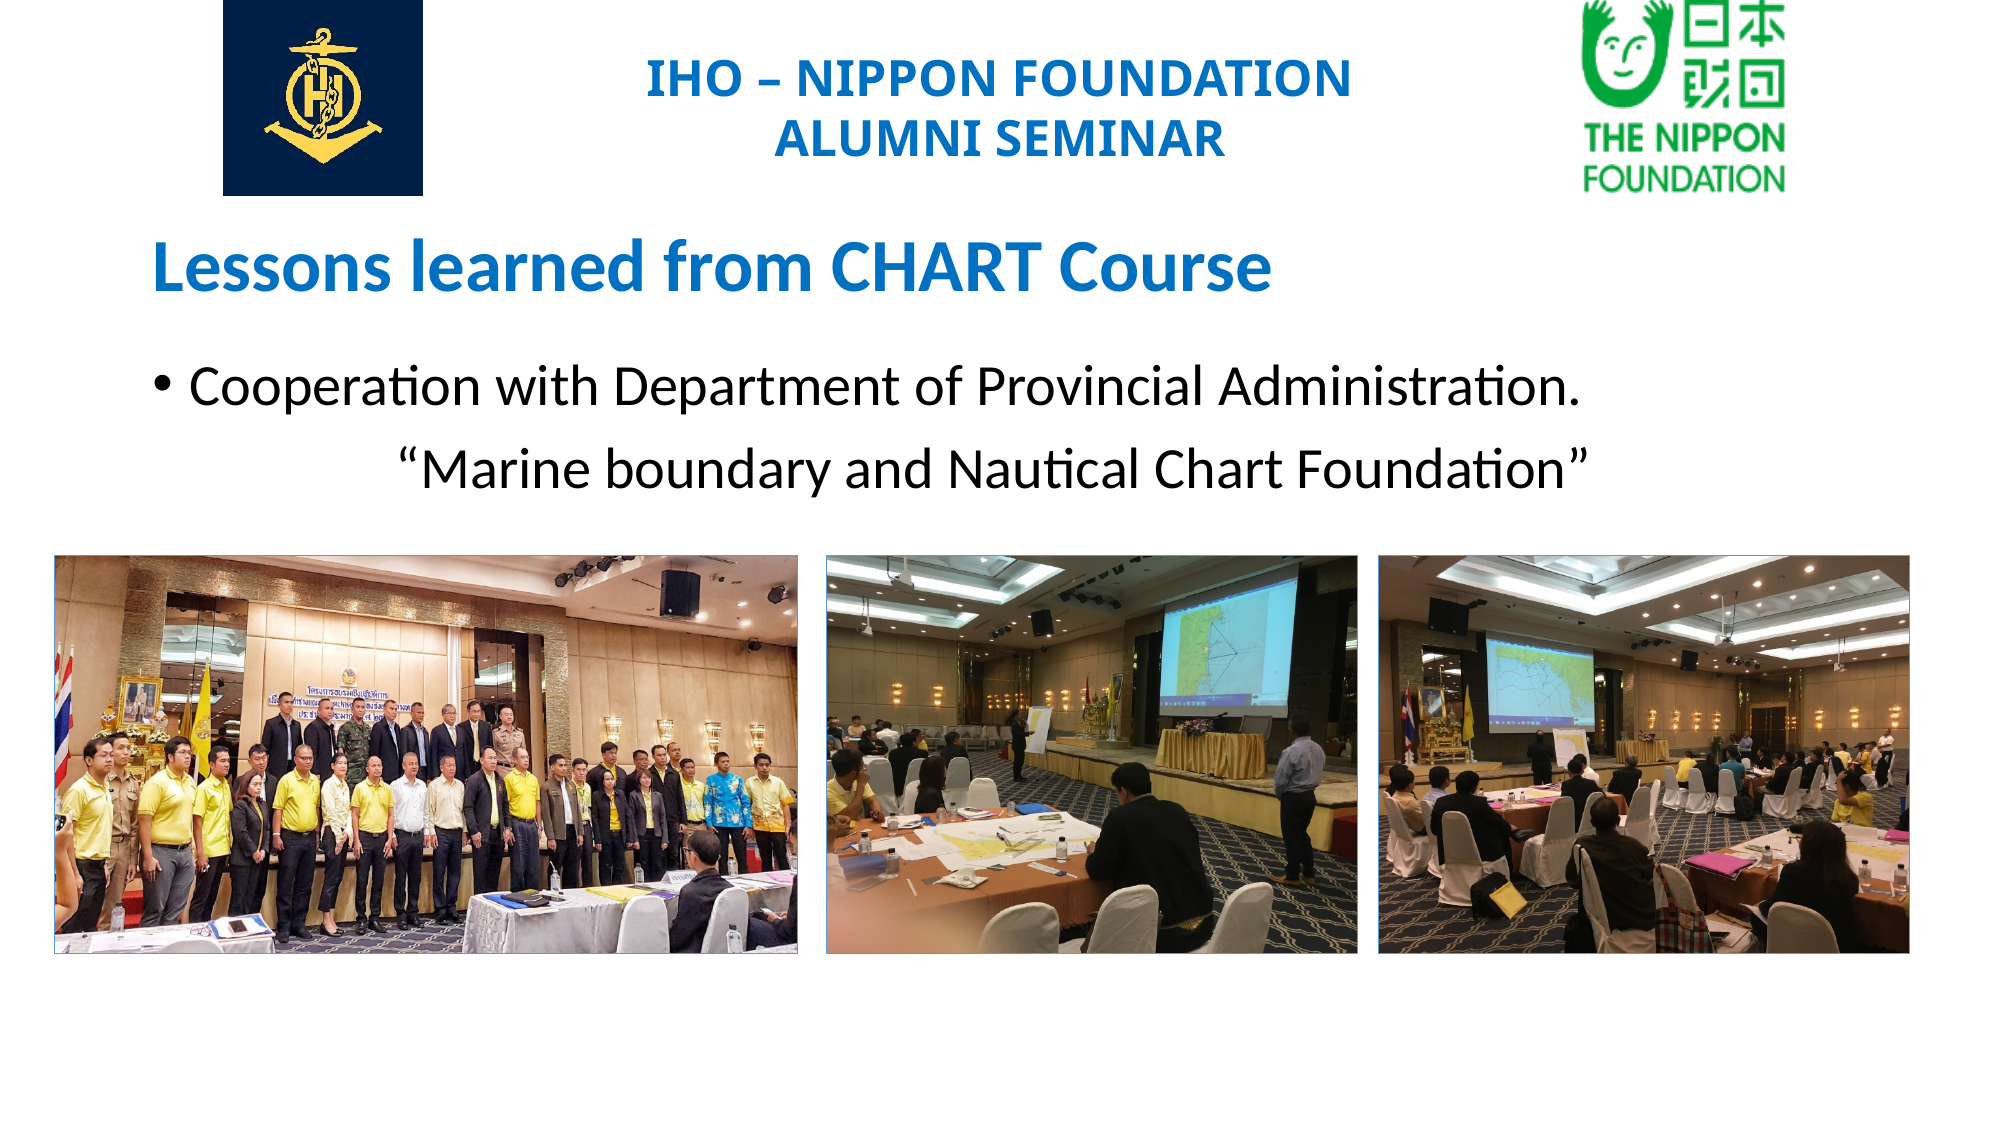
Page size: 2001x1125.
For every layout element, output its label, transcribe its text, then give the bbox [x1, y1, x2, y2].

picture [826, 554, 1358, 954]
picture [1577, 0, 1789, 198]
title Lessons learned from CHART Course [137, 214, 1863, 321]
picture [223, 0, 423, 196]
list Cooperation with Department of Provincial Administration. “Marine boundary and Nautical Chart Foundation” [137, 347, 1863, 1062]
picture [1378, 554, 1910, 954]
picture [54, 554, 798, 954]
text_box IHO – NIPPON FOUNDATION ALUMNI SEMINAR [564, 39, 1436, 174]
